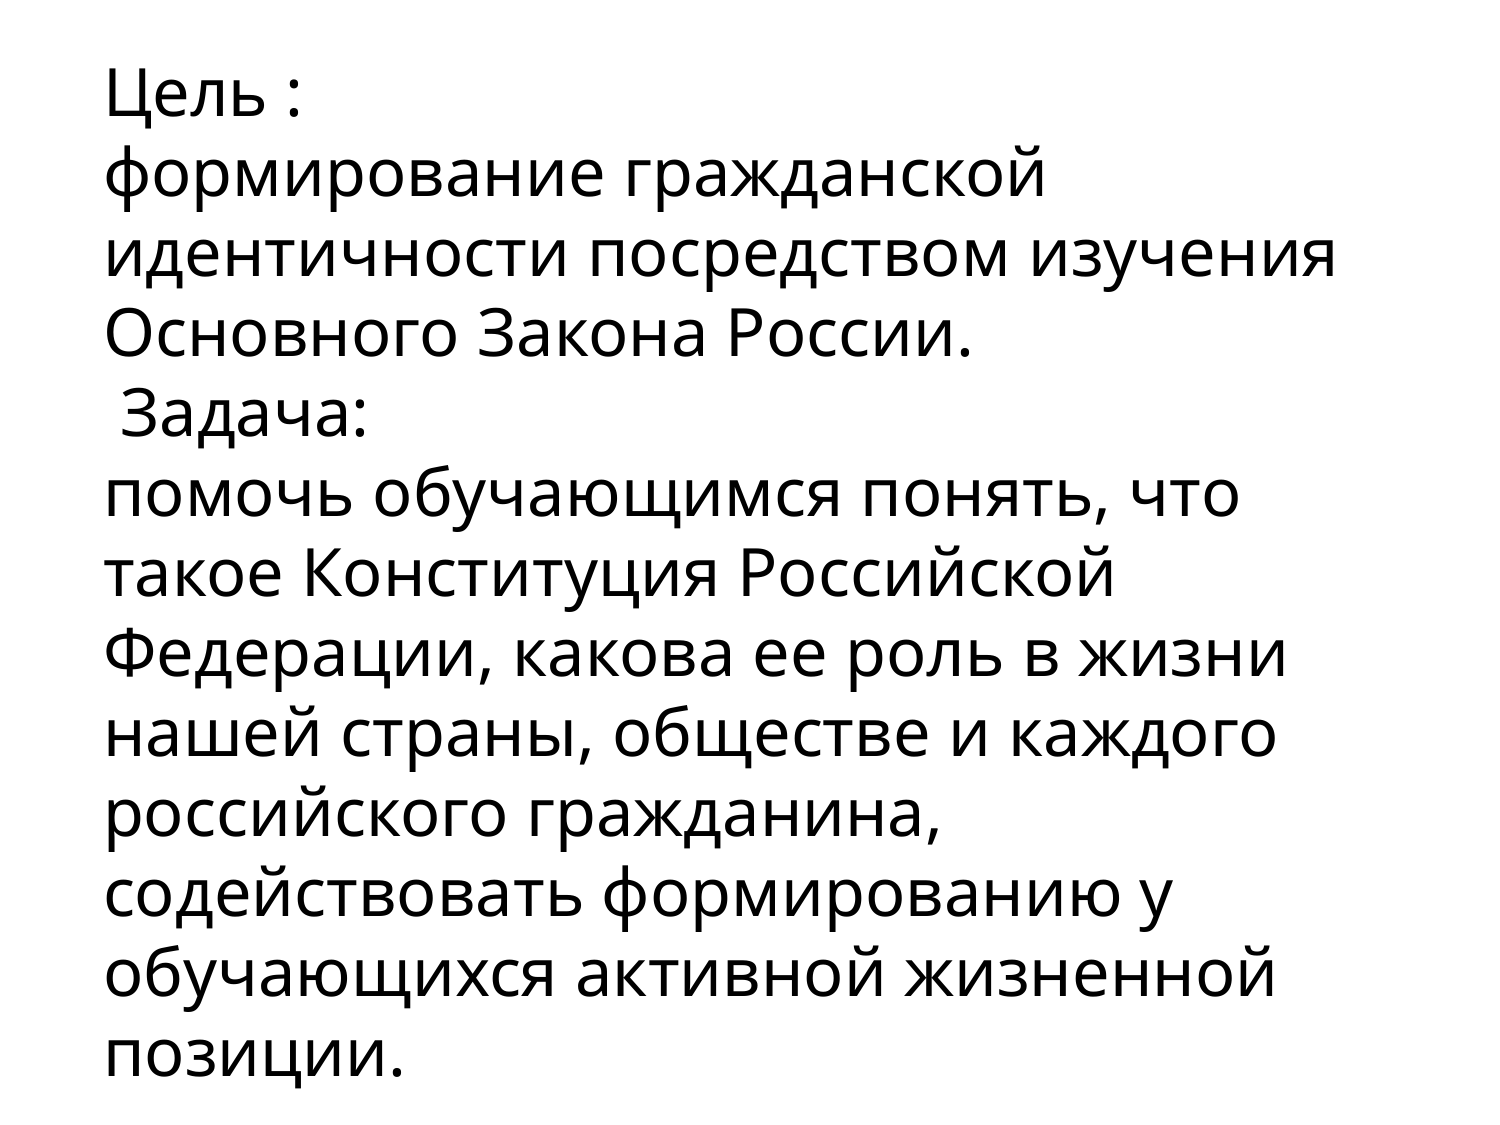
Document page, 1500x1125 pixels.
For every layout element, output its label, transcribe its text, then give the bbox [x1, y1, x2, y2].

text_box Цель : формирование гражданской идентичности посредством изучения Основного Закона России. Задача: помочь обучающимся понять, что такое Конституция Российской Федерации, какова ее роль в жизни нашей страны, обществе и каждого российского гражданина, содействовать формированию у обучающихся активной жизненной позиции. [88, 42, 1412, 1097]
